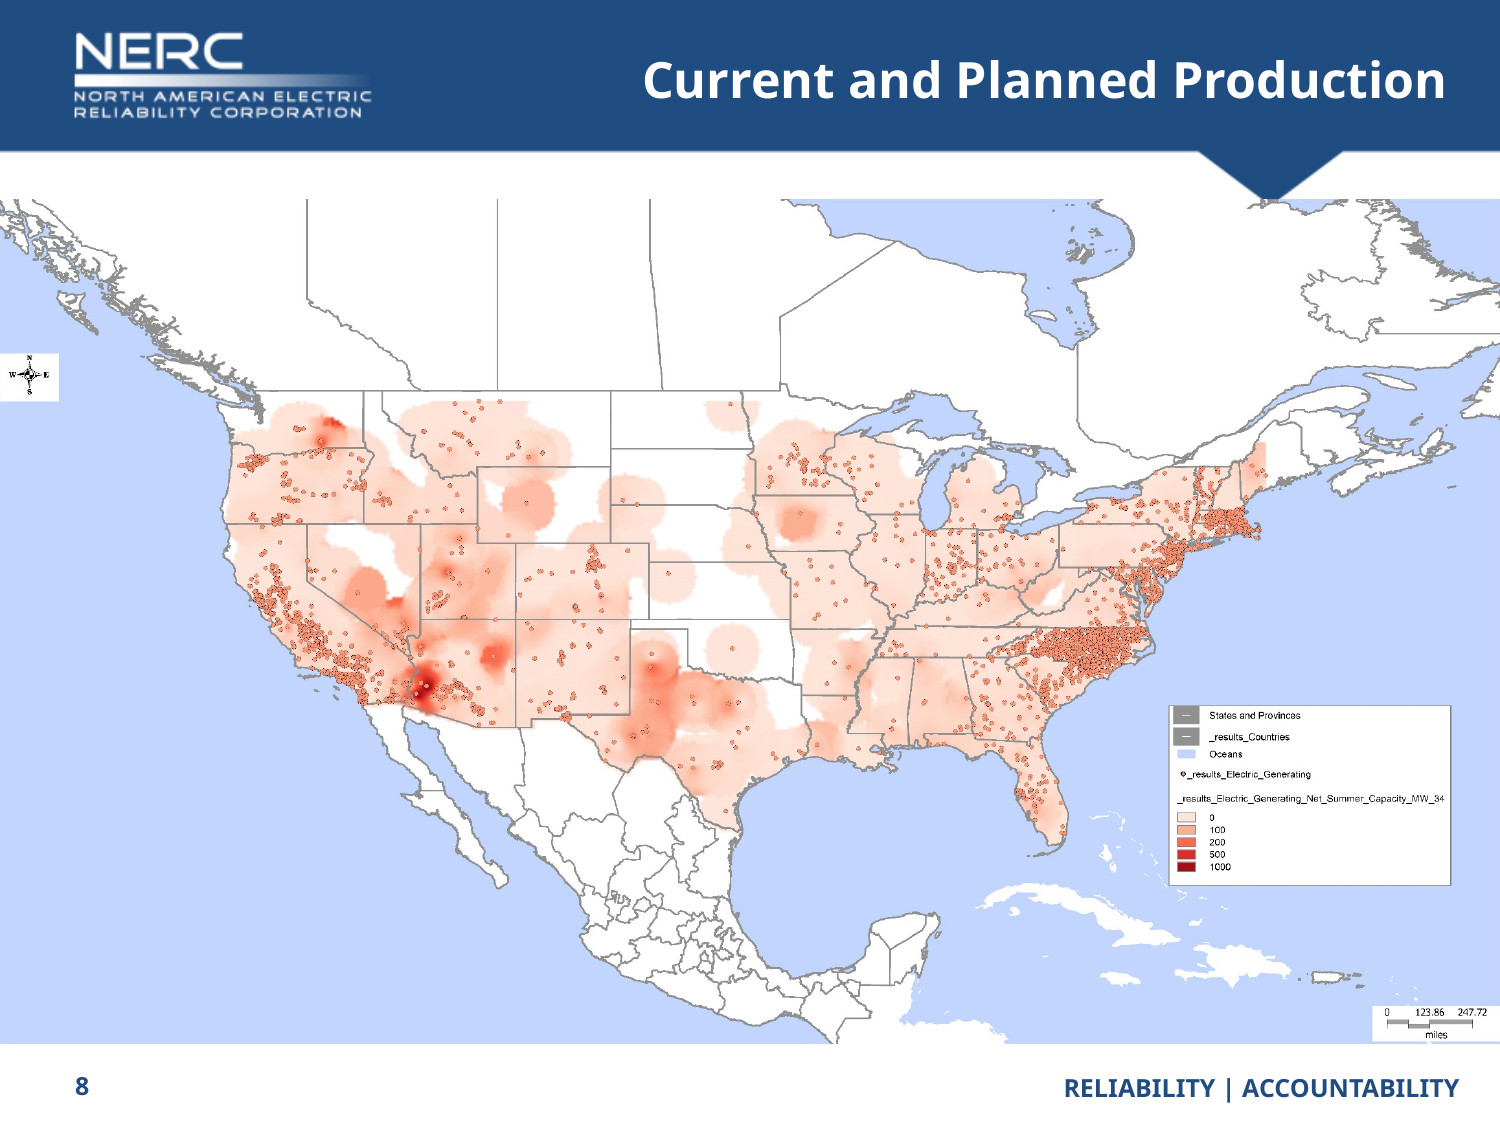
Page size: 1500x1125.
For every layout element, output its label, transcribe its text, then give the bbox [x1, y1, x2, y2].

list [0, 199, 1500, 1044]
title Current and Planned Production [474, 24, 1463, 133]
picture [0, 0, 1500, 199]
